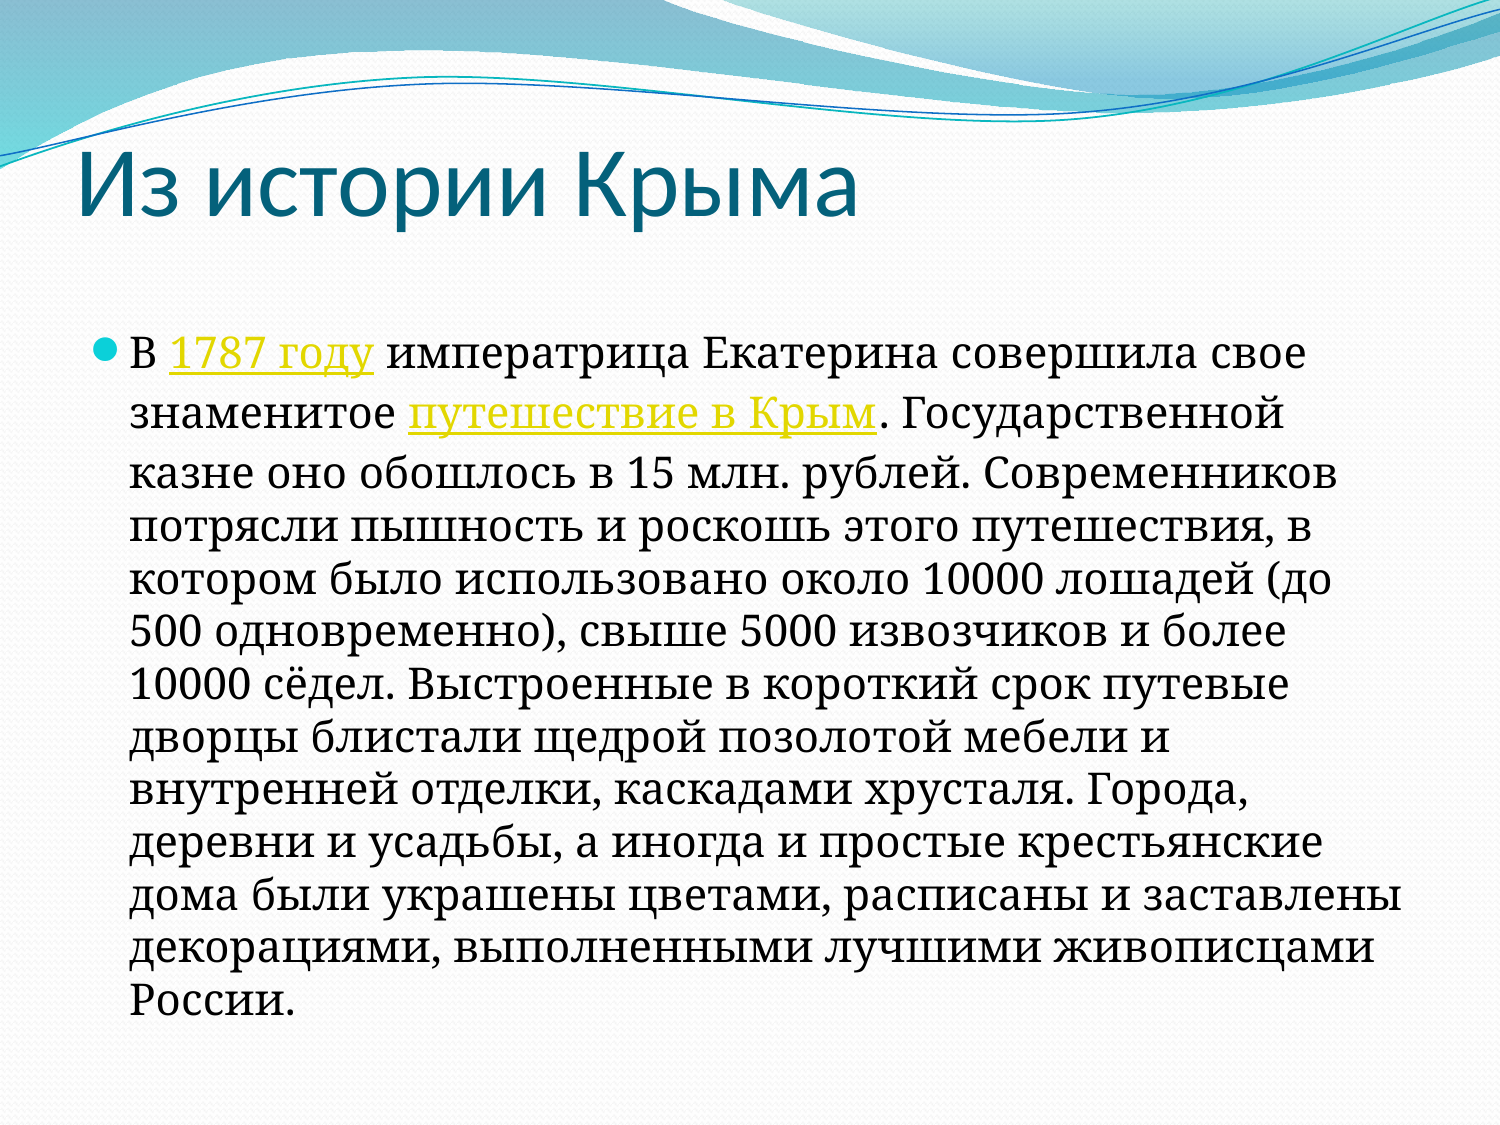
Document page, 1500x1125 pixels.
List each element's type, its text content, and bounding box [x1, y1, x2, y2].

title Из истории Крыма [75, 56, 1425, 237]
list В 1787 году императрица Екатерина совершила свое знаменитое путешествие в Крым. Государственной казне оно обошлось в 15 млн. рублей. Современников потрясли пышность и роскошь этого путешествия, в котором было использовано около 10000 лошадей (до 500 одновременно), свыше 5000 извозчиков и более 10000 сёдел. Выстроенные в короткий срок путевые дворцы блистали щедрой позолотой мебели и внутренней отделки, каскадами хрусталя. Города, деревни и усадьбы, а иногда и простые крестьянские дома были украшены цветами, расписаны и заставлены декорациями, выполненными лучшими живописцами России. [75, 317, 1425, 1038]
